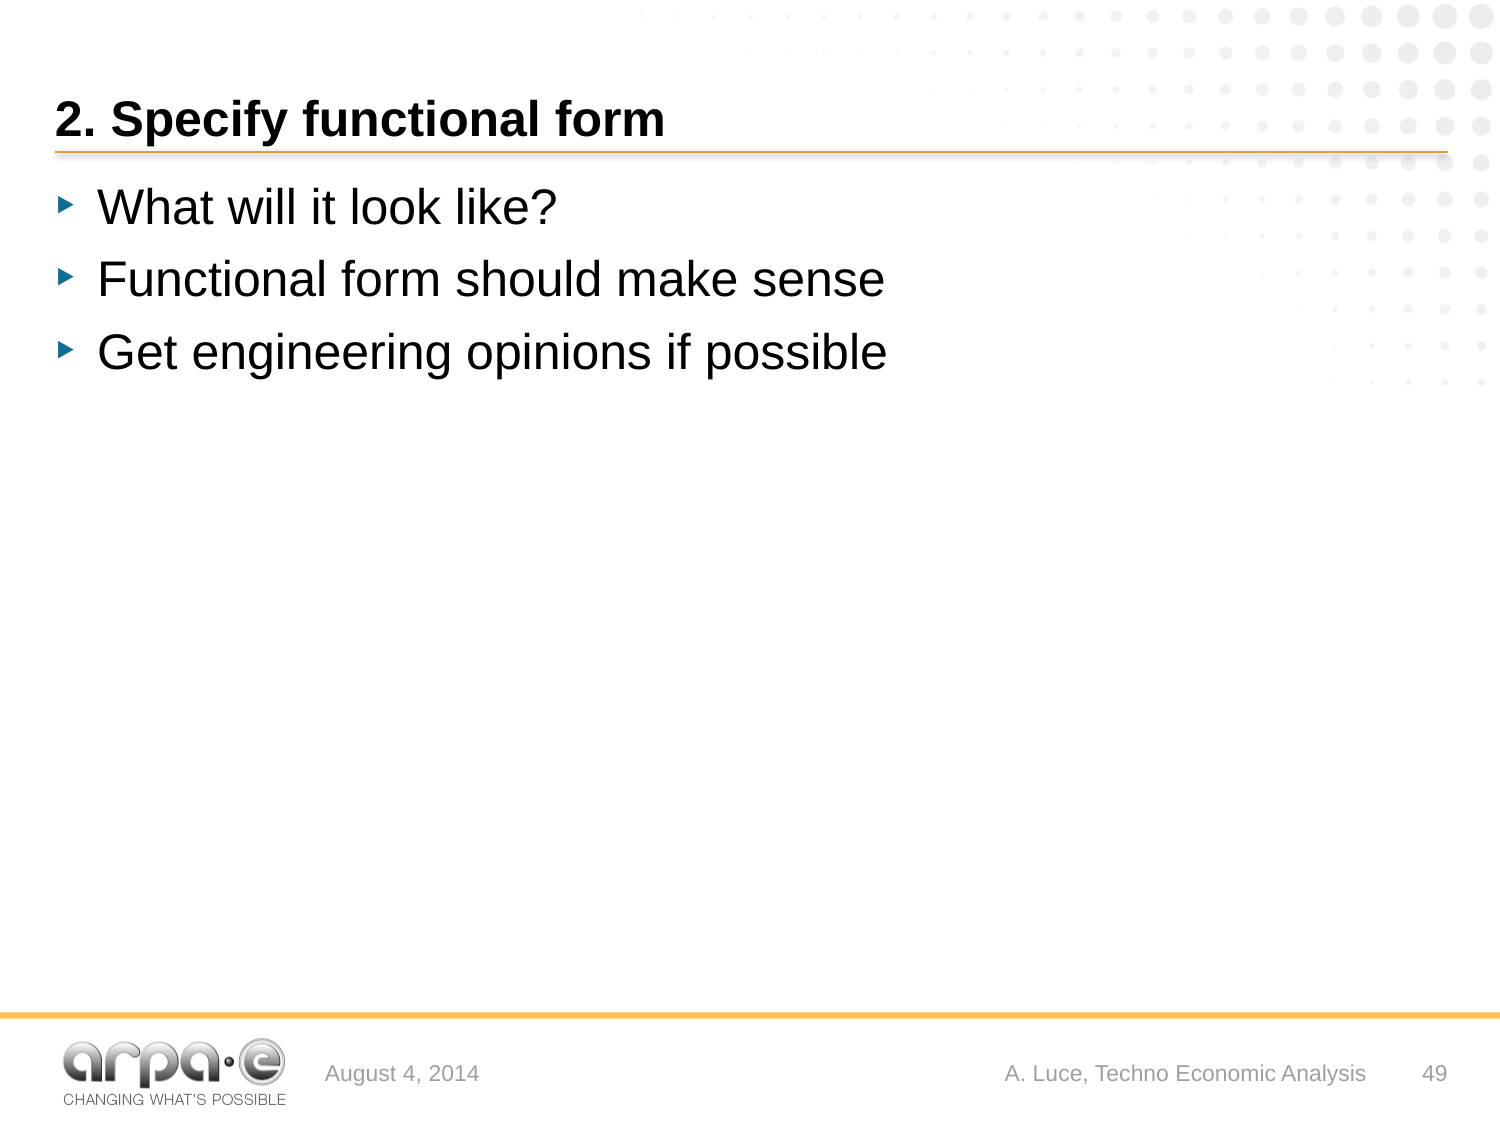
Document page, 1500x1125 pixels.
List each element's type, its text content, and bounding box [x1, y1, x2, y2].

list What will it look like? Functional form should make sense Get engineering opinions if possible [55, 174, 1448, 964]
picture [0, 998, 1500, 1113]
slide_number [324, 1042, 612, 1103]
footer A. Luce, Techno Economic Analysis [624, 1042, 1367, 1103]
picture [0, 0, 1500, 416]
title 2. Specify functional form [55, 11, 1448, 147]
slide_number 49 [1379, 1042, 1448, 1103]
